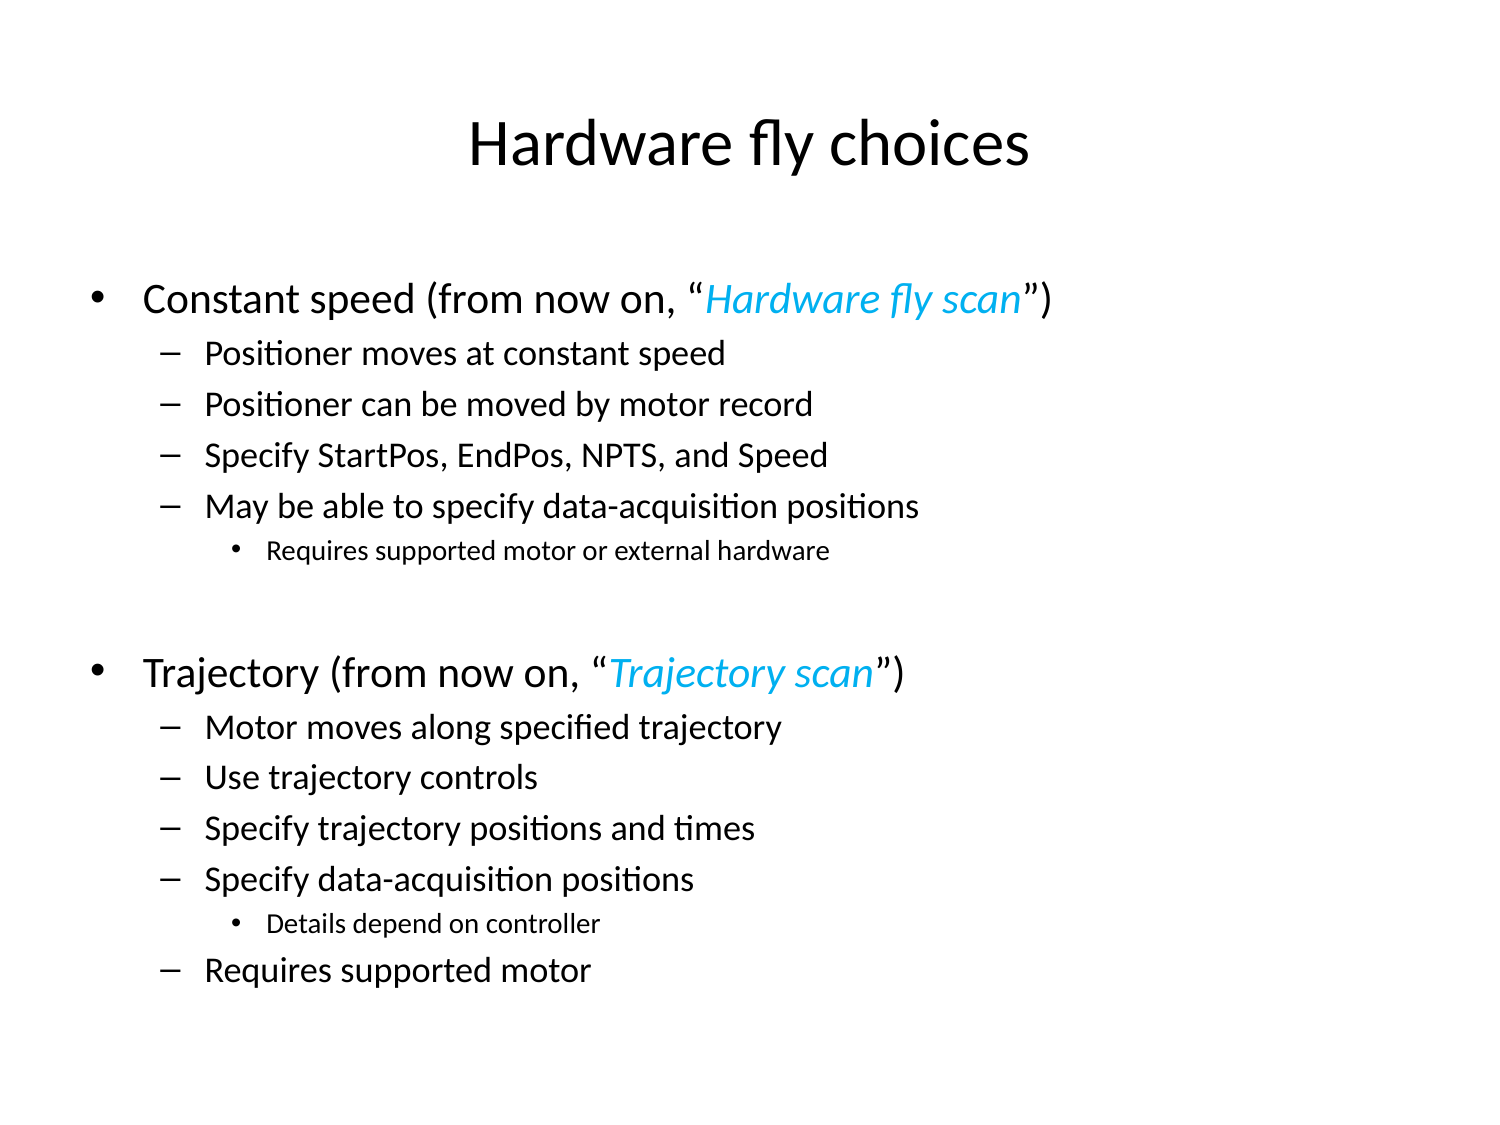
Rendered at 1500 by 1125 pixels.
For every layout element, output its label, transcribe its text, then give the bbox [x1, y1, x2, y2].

list Constant speed (from now on, “Hardware fly scan”) Positioner moves at constant speed Positioner can be moved by motor record Specify StartPos, EndPos, NPTS, and Speed May be able to specify data-acquisition positions Requires supported motor or external hardware Trajectory (from now on, “Trajectory scan”) Motor moves along specified trajectory Use trajectory controls Specify trajectory positions and times Specify data-acquisition positions Details depend on controller Requires supported motor [75, 262, 1425, 1005]
title Hardware fly choices [75, 45, 1425, 233]
